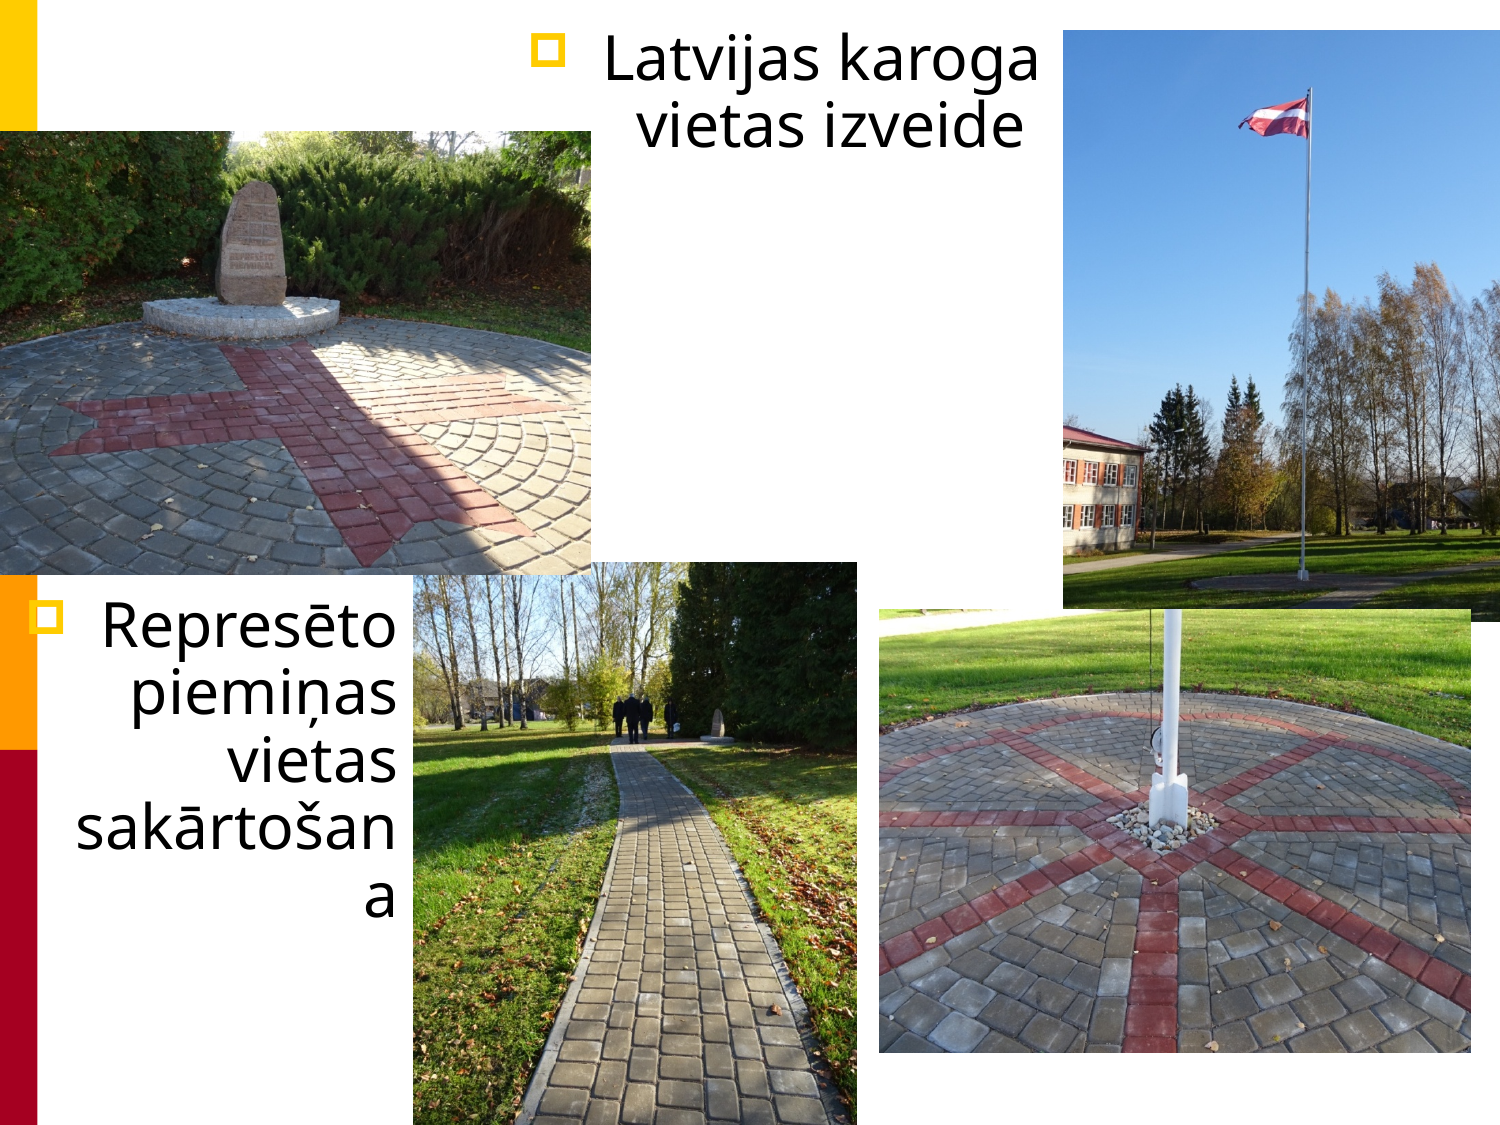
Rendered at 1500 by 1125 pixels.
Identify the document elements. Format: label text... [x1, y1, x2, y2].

picture [0, 30, 1500, 1125]
text_box Represēto piemiņas vietas sakārtošana [0, 586, 408, 679]
text_box Latvijas karoga vietas izveide [419, 19, 1058, 112]
